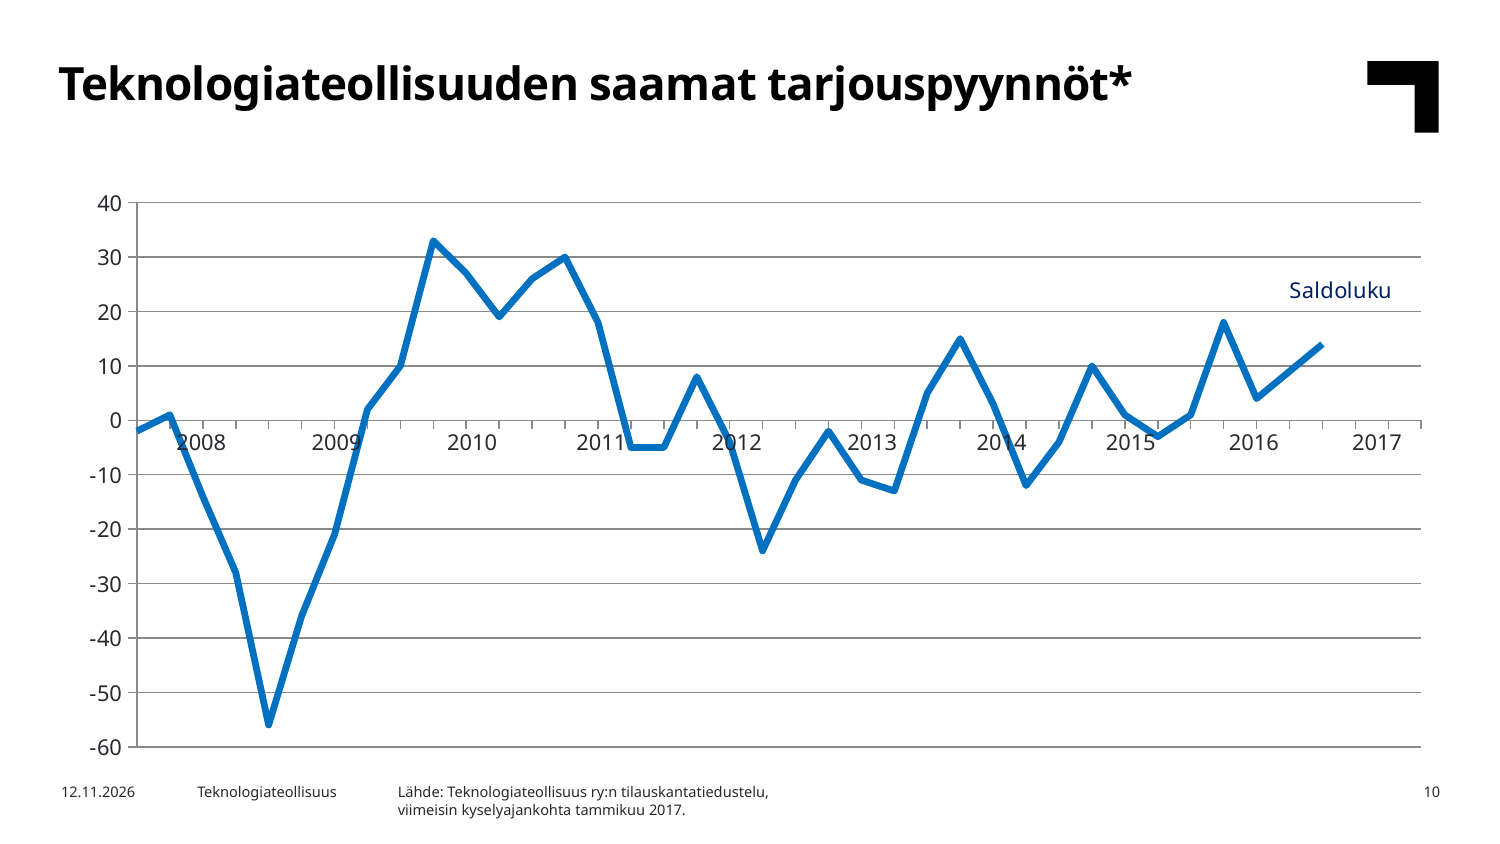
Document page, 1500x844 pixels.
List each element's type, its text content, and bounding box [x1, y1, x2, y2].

list Lähde: Teknologiateollisuus ry:n tilauskantatiedustelu, viimeisin kyselyajankohta tammikuu 2017. [382, 775, 871, 803]
list Teknologiateollisuuden saamat tarjouspyynnöt* [41, 46, 1353, 153]
slide_number 10 [1313, 775, 1456, 803]
chart [62, 177, 1440, 763]
footer Teknologiateollisuus [182, 775, 382, 803]
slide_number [46, 775, 182, 803]
